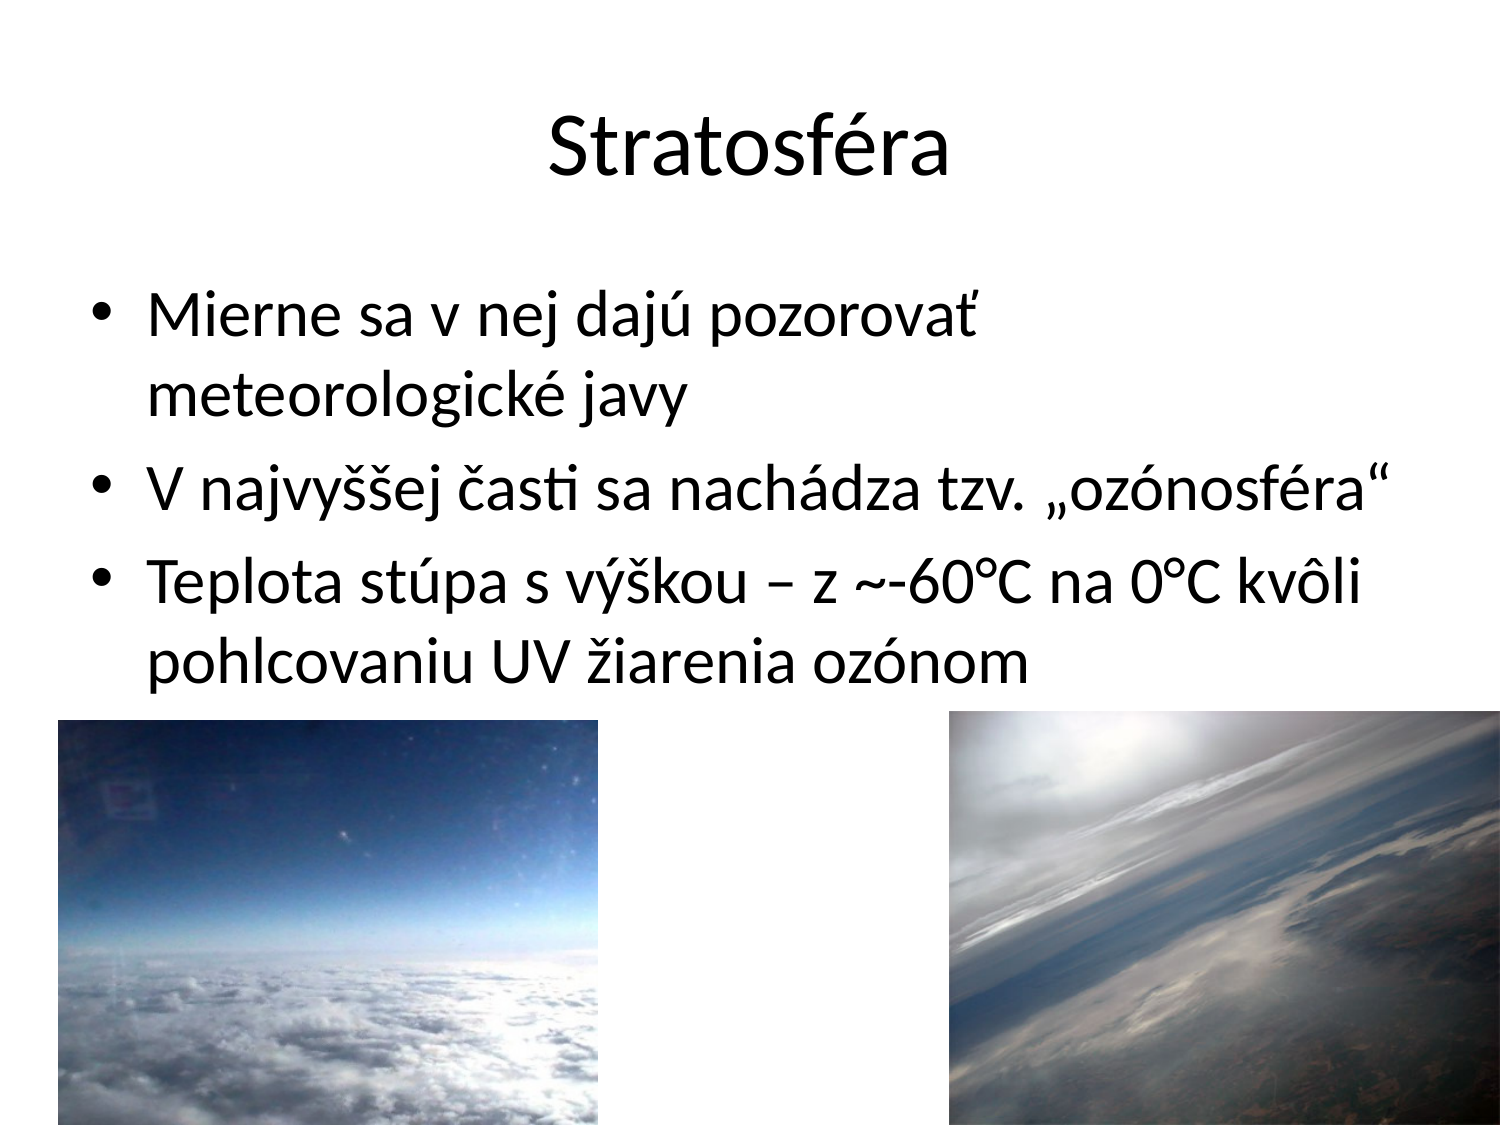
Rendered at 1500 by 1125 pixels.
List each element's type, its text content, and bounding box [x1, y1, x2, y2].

picture [58, 720, 598, 1125]
title Stratosféra [75, 45, 1425, 233]
list Mierne sa v nej dajú pozorovať meteorologické javy V najvyššej časti sa nachádza tzv. „ozónosféra“ Teplota stúpa s výškou – z ~-60°C na 0°C kvôli pohlcovaniu UV žiarenia ozónom [75, 262, 1425, 1005]
picture [948, 711, 1500, 1125]
